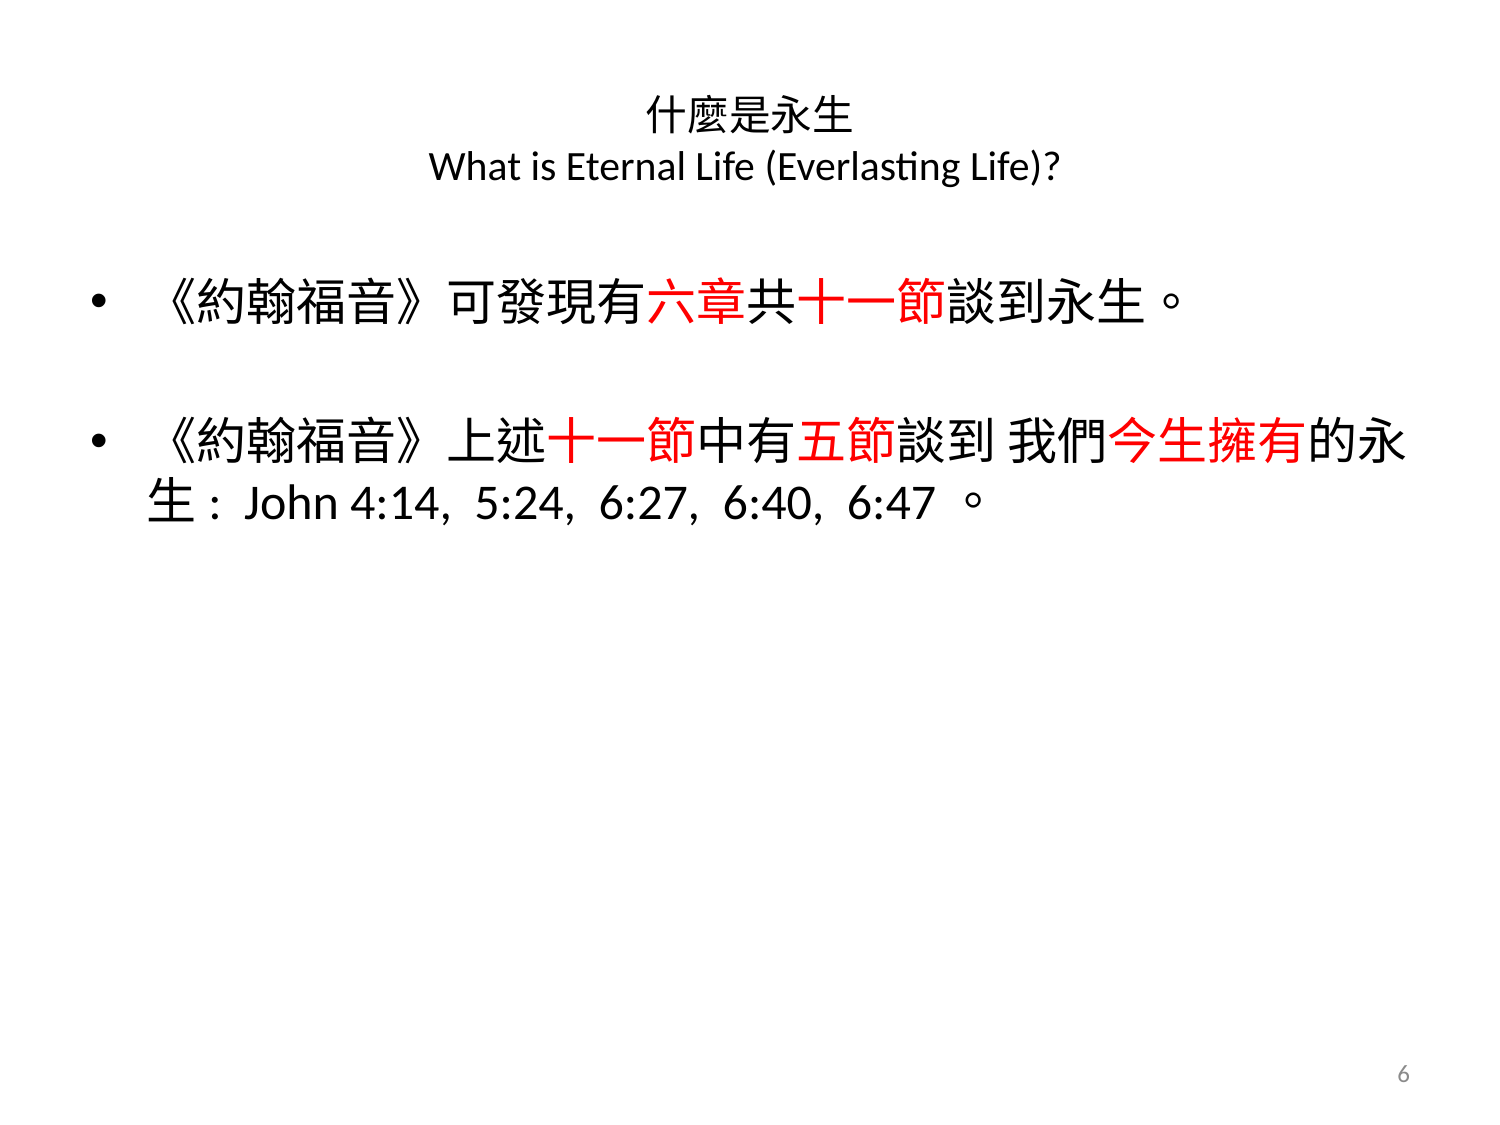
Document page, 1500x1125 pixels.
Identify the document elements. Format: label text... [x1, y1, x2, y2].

title 什麼是永生 What is Eternal Life (Everlasting Life)? [75, 45, 1425, 233]
slide_number 6 [1074, 1042, 1425, 1103]
list 《約翰福音》可發現有六章共十一節談到永生。 《約翰福音》上述十一節中有五節談到 我們今生擁有的永生: John 4:14, 5:24, 6:27, 6:40, 6:47。 [75, 262, 1425, 1005]
